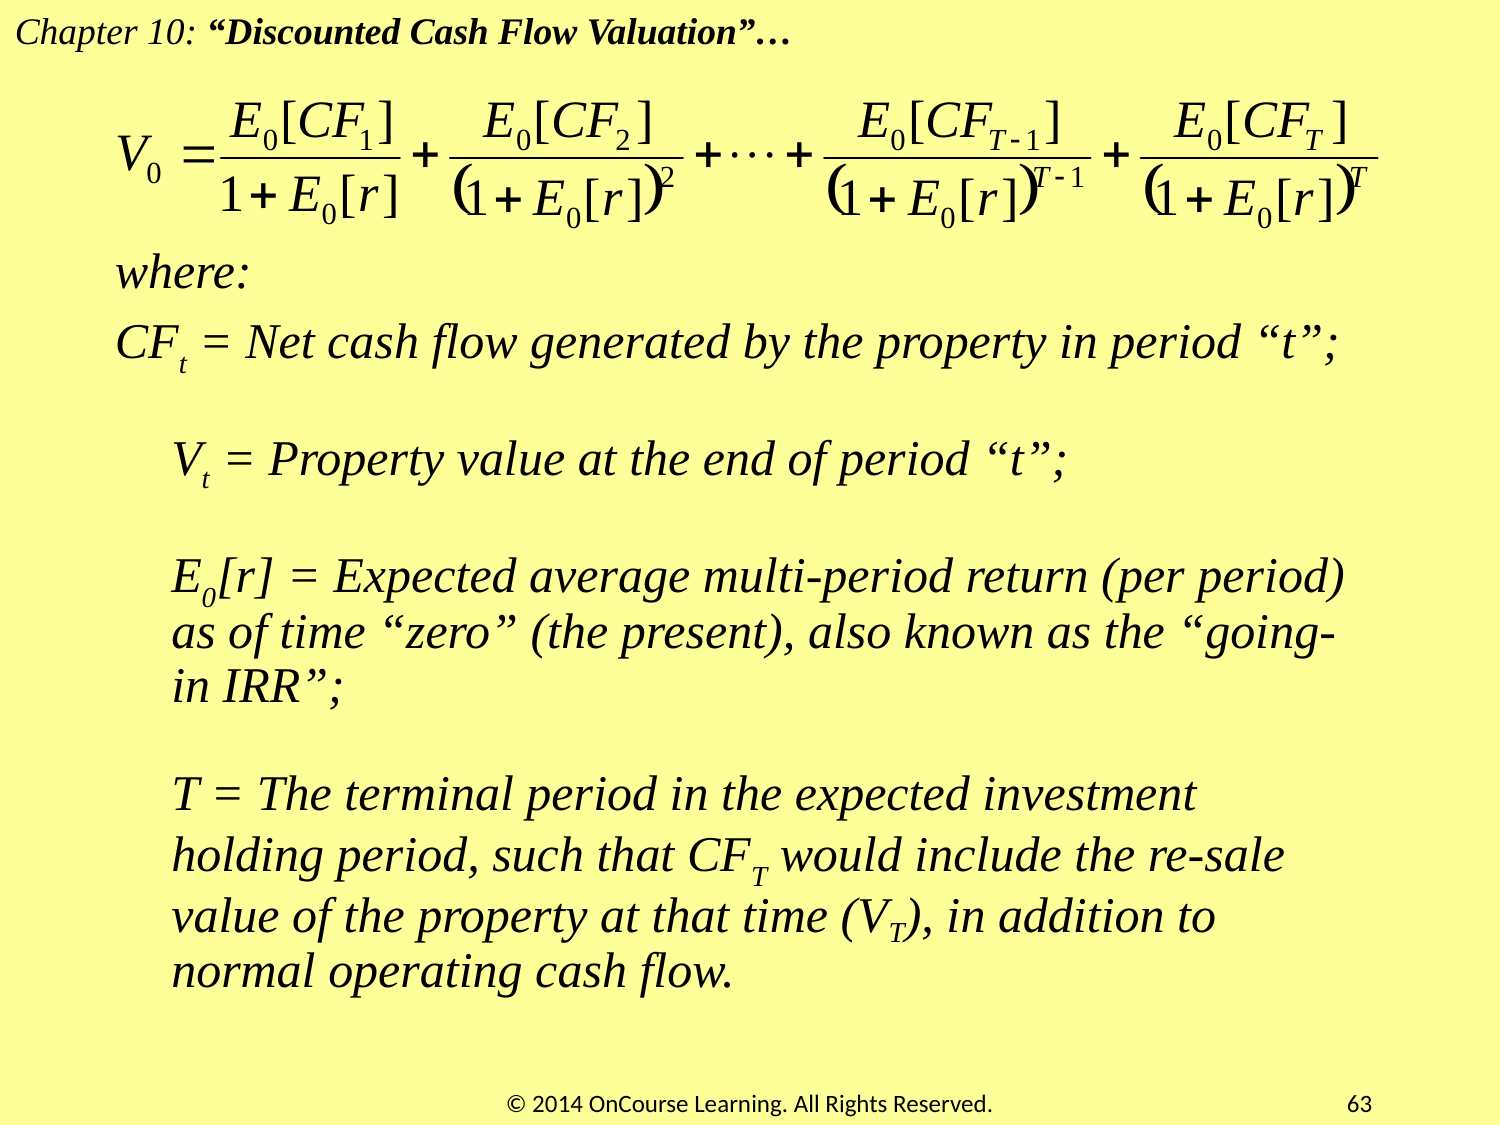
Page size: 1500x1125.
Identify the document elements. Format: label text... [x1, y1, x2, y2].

text_box Chapter 10: “Discounted Cash Flow Valuation”… [0, 0, 838, 60]
footer © 2014 OnCourse Learning. All Rights Reserved. [300, 1050, 1200, 1125]
list where: CFt = Net cash flow generated by the property in period “t”; Vt = Property value at the end of period “t”; E0[r] = Expected average multi-period return (per period) as of time “zero” (the present), also known as the “going-in IRR”; T = The terminal period in the expected investment holding period, such that CFT would include the re-sale value of the property at that time (VT), in addition to normal operating cash flow. [99, 237, 1376, 1038]
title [112, 87, 1388, 241]
slide_number 63 [1200, 1050, 1388, 1125]
